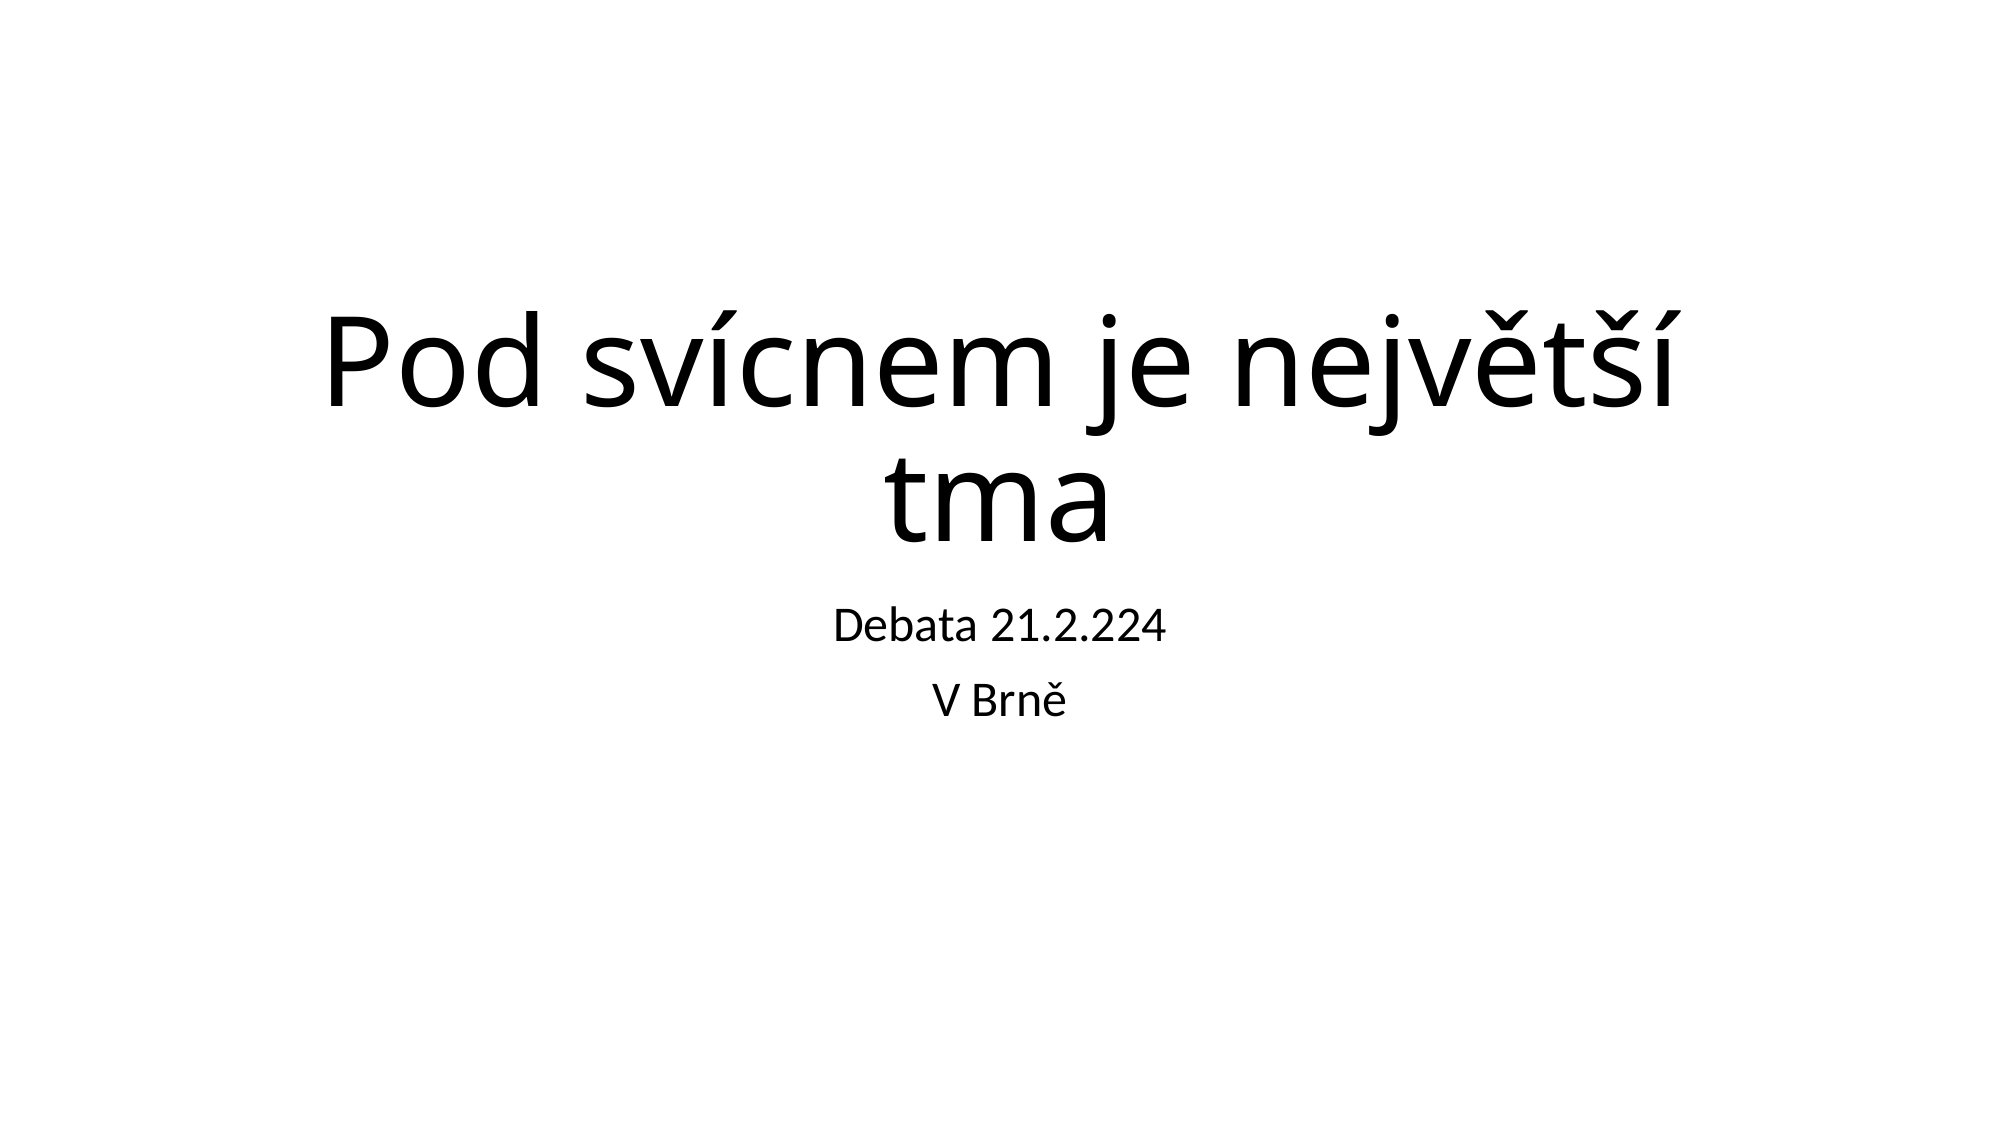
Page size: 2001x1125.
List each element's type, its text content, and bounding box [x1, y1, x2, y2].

title Pod svícnem je největší tma [249, 184, 1750, 576]
subtitle Debata 21.2.224 V Brně [249, 590, 1750, 863]
